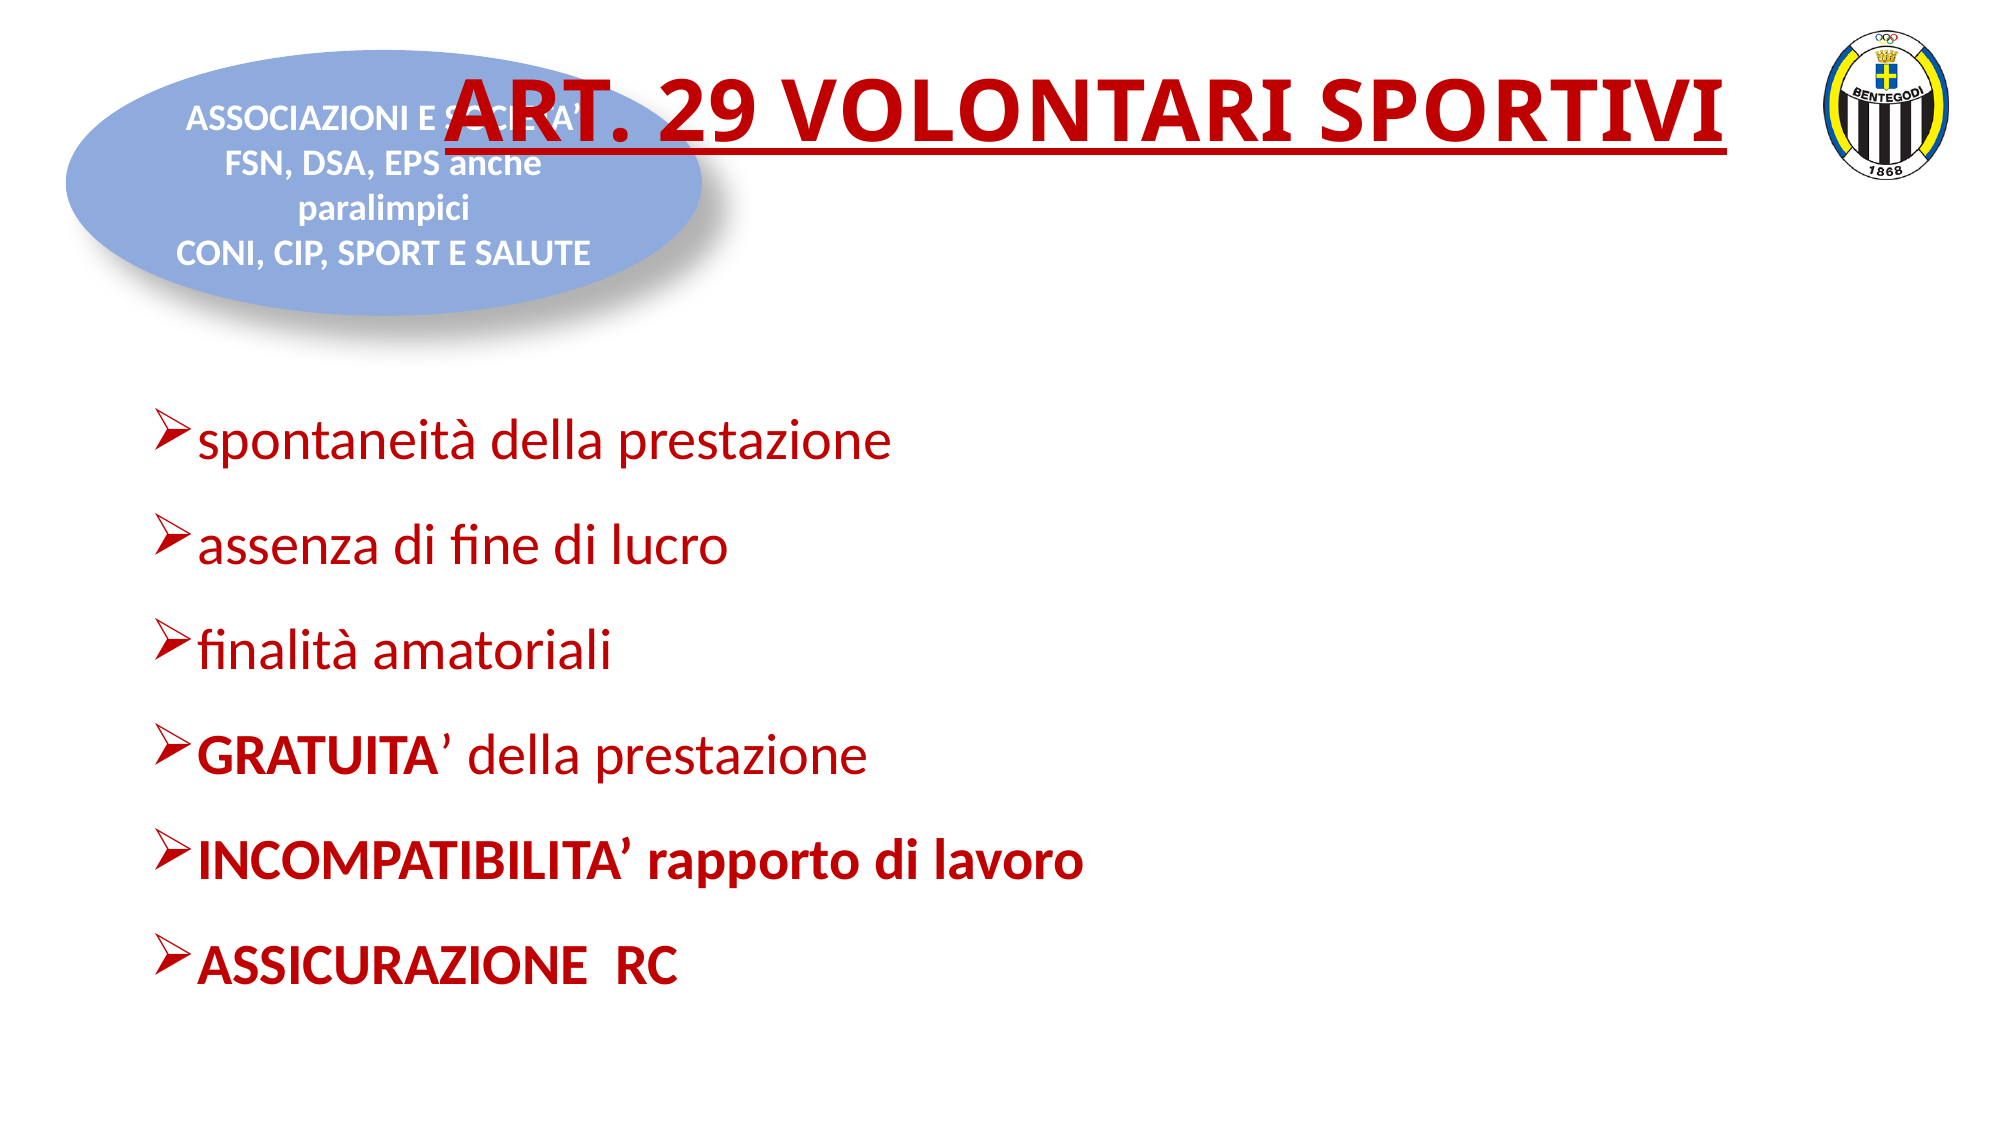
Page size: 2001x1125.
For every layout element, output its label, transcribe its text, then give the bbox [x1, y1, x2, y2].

picture [1823, 30, 1949, 180]
text_box spontaneità della prestazione assenza di fine di lucro finalità amatoriali GRATUITA’ della prestazione INCOMPATIBILITA’ rapporto di lavoro ASSICURAZIONE RC [135, 309, 1757, 1004]
title ART. 29 VOLONTARI SPORTIVI [137, 59, 1743, 169]
text_box ASSOCIAZIONI E SOCIETA’ FSN, DSA, EPS anche paralimpici CONI, CIP, SPORT E SALUTE [262, 48, 506, 59]
text_box ASSOCIAZIONI E SOCIETA’ FSN, DSA, EPS anche paralimpici CONI, CIP, SPORT E SALUTE [64, 97, 703, 309]
